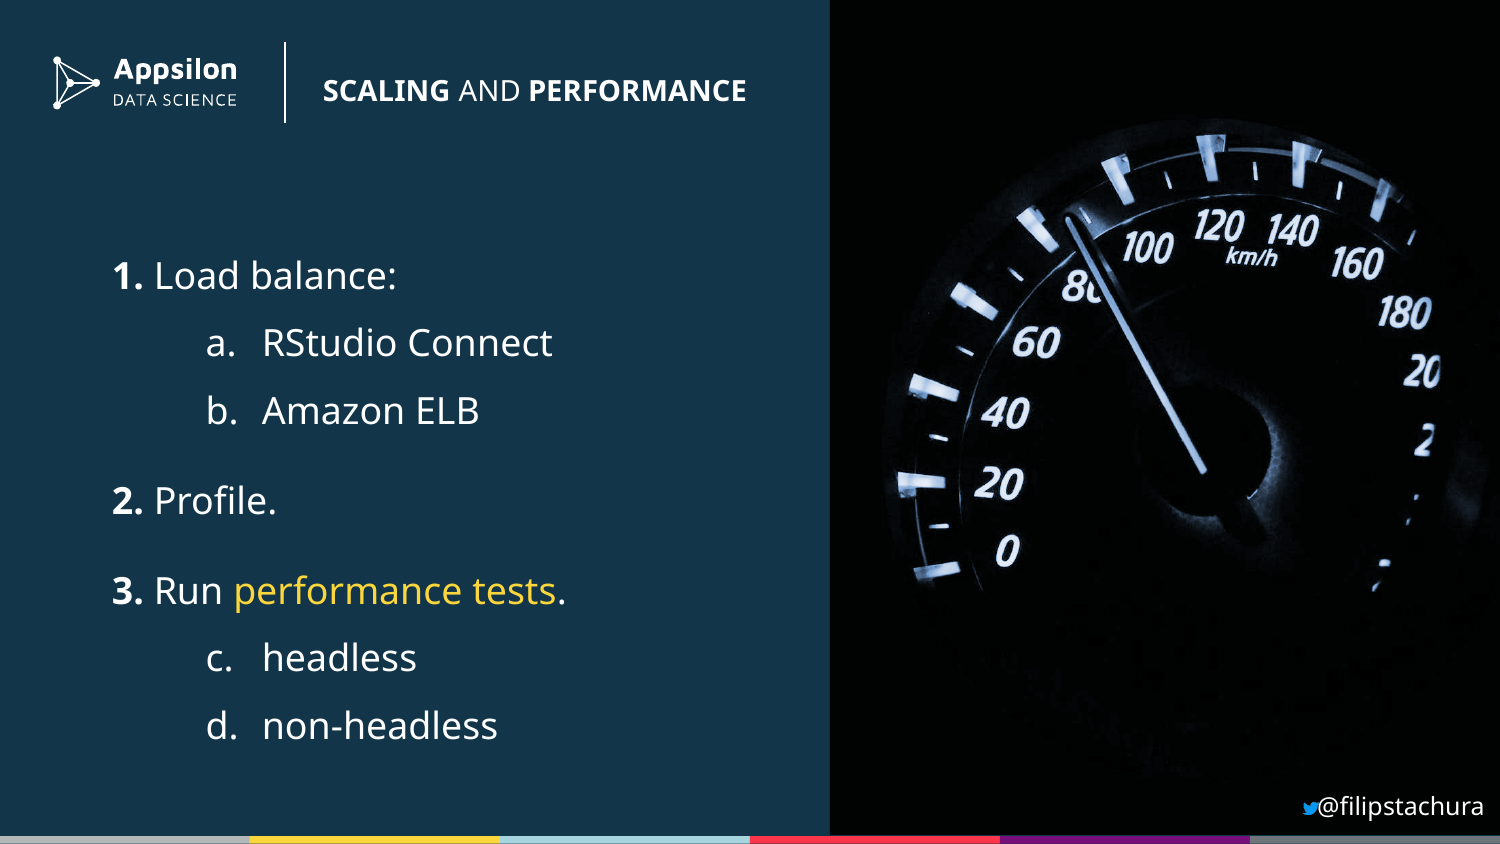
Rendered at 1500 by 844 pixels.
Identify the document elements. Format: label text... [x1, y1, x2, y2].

text_box 1. Load balance: RStudio Connect Amazon ELB 2. Profile. 3. Run performance tests. headless non-headless [96, 214, 590, 675]
picture [829, 0, 1500, 836]
title SCALING AND PERFORMANCE [322, 65, 824, 105]
